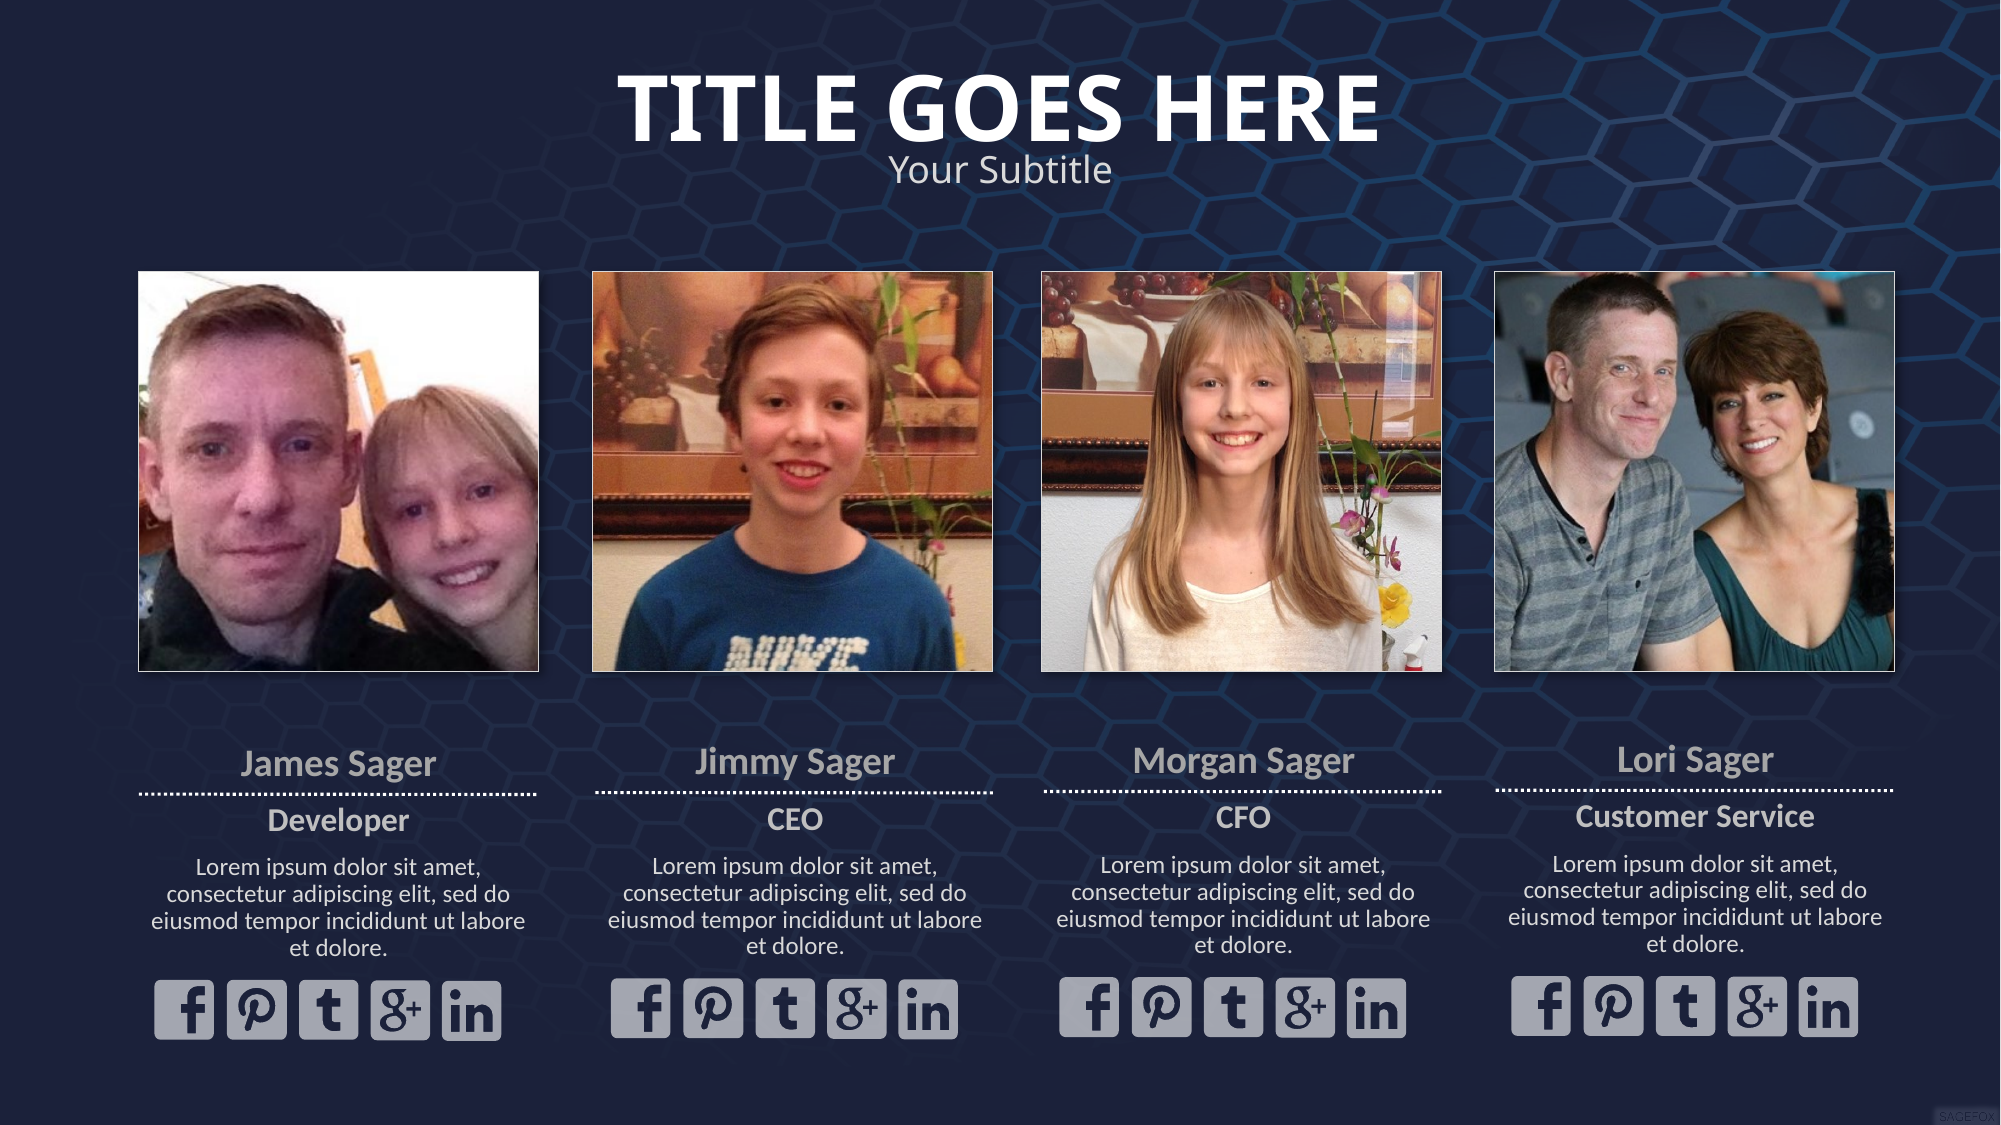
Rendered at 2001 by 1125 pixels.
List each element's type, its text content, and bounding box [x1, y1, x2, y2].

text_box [548, 42, 1452, 199]
text_box Morgan Sager [1068, 739, 1419, 782]
text_box CFO [1068, 797, 1419, 840]
text_box [138, 270, 540, 672]
text_box [1040, 270, 1442, 672]
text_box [154, 979, 502, 1041]
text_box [1059, 977, 1407, 1039]
text_box Jimmy Sager [620, 740, 971, 784]
text_box [591, 270, 993, 672]
text_box Lorem ipsum dolor sit amet, consectetur adipiscing elit, sed do eiusmod tempor incididunt ut labore et dolore. [138, 854, 539, 968]
text_box [1494, 271, 1896, 673]
text_box Customer Service [1520, 796, 1871, 839]
text_box Lori Sager [1520, 738, 1871, 781]
text_box James Sager [163, 742, 514, 785]
text_box Lorem ipsum dolor sit amet, consectetur adipiscing elit, sed do eiusmod tempor incididunt ut labore et dolore. [1495, 850, 1896, 964]
text_box Lorem ipsum dolor sit amet, consectetur adipiscing elit, sed do eiusmod tempor incididunt ut labore et dolore. [1043, 851, 1444, 965]
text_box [1511, 976, 1859, 1038]
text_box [610, 978, 958, 1040]
text_box CEO [620, 798, 971, 841]
text_box Developer [163, 799, 514, 842]
text_box Lorem ipsum dolor sit amet, consectetur adipiscing elit, sed do eiusmod tempor incididunt ut labore et dolore. [595, 852, 996, 966]
